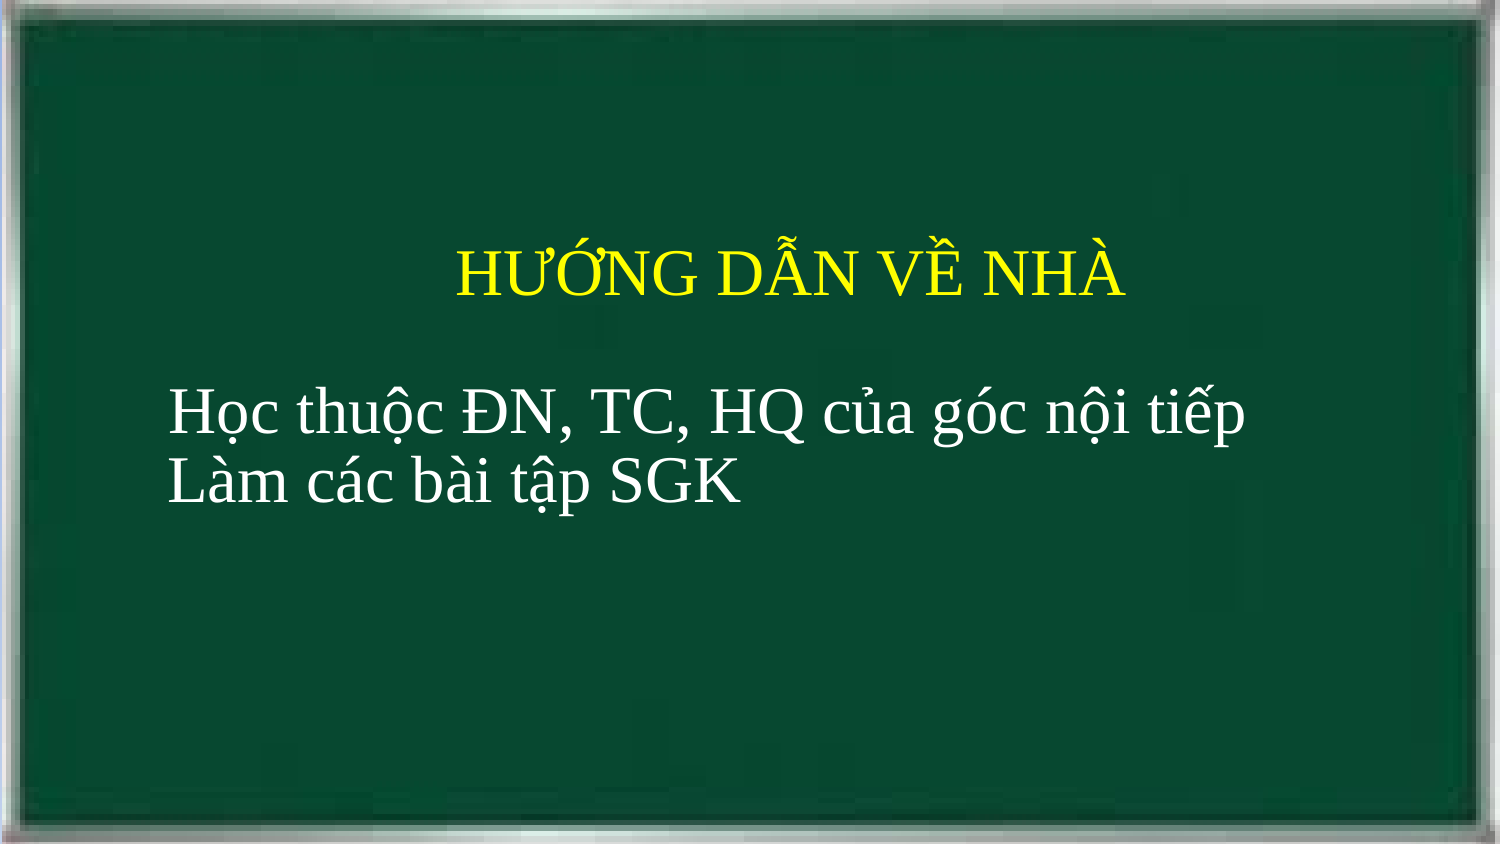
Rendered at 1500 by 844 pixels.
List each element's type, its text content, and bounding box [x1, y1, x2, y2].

text_box Học thuộc ĐN, TC, HQ của góc nội tiếp [153, 359, 1264, 454]
text_box HƯỚNG DẪN VỀ NHÀ [440, 221, 1143, 317]
picture [2, 0, 1500, 844]
text_box Làm các bài tập SGK [152, 428, 758, 524]
